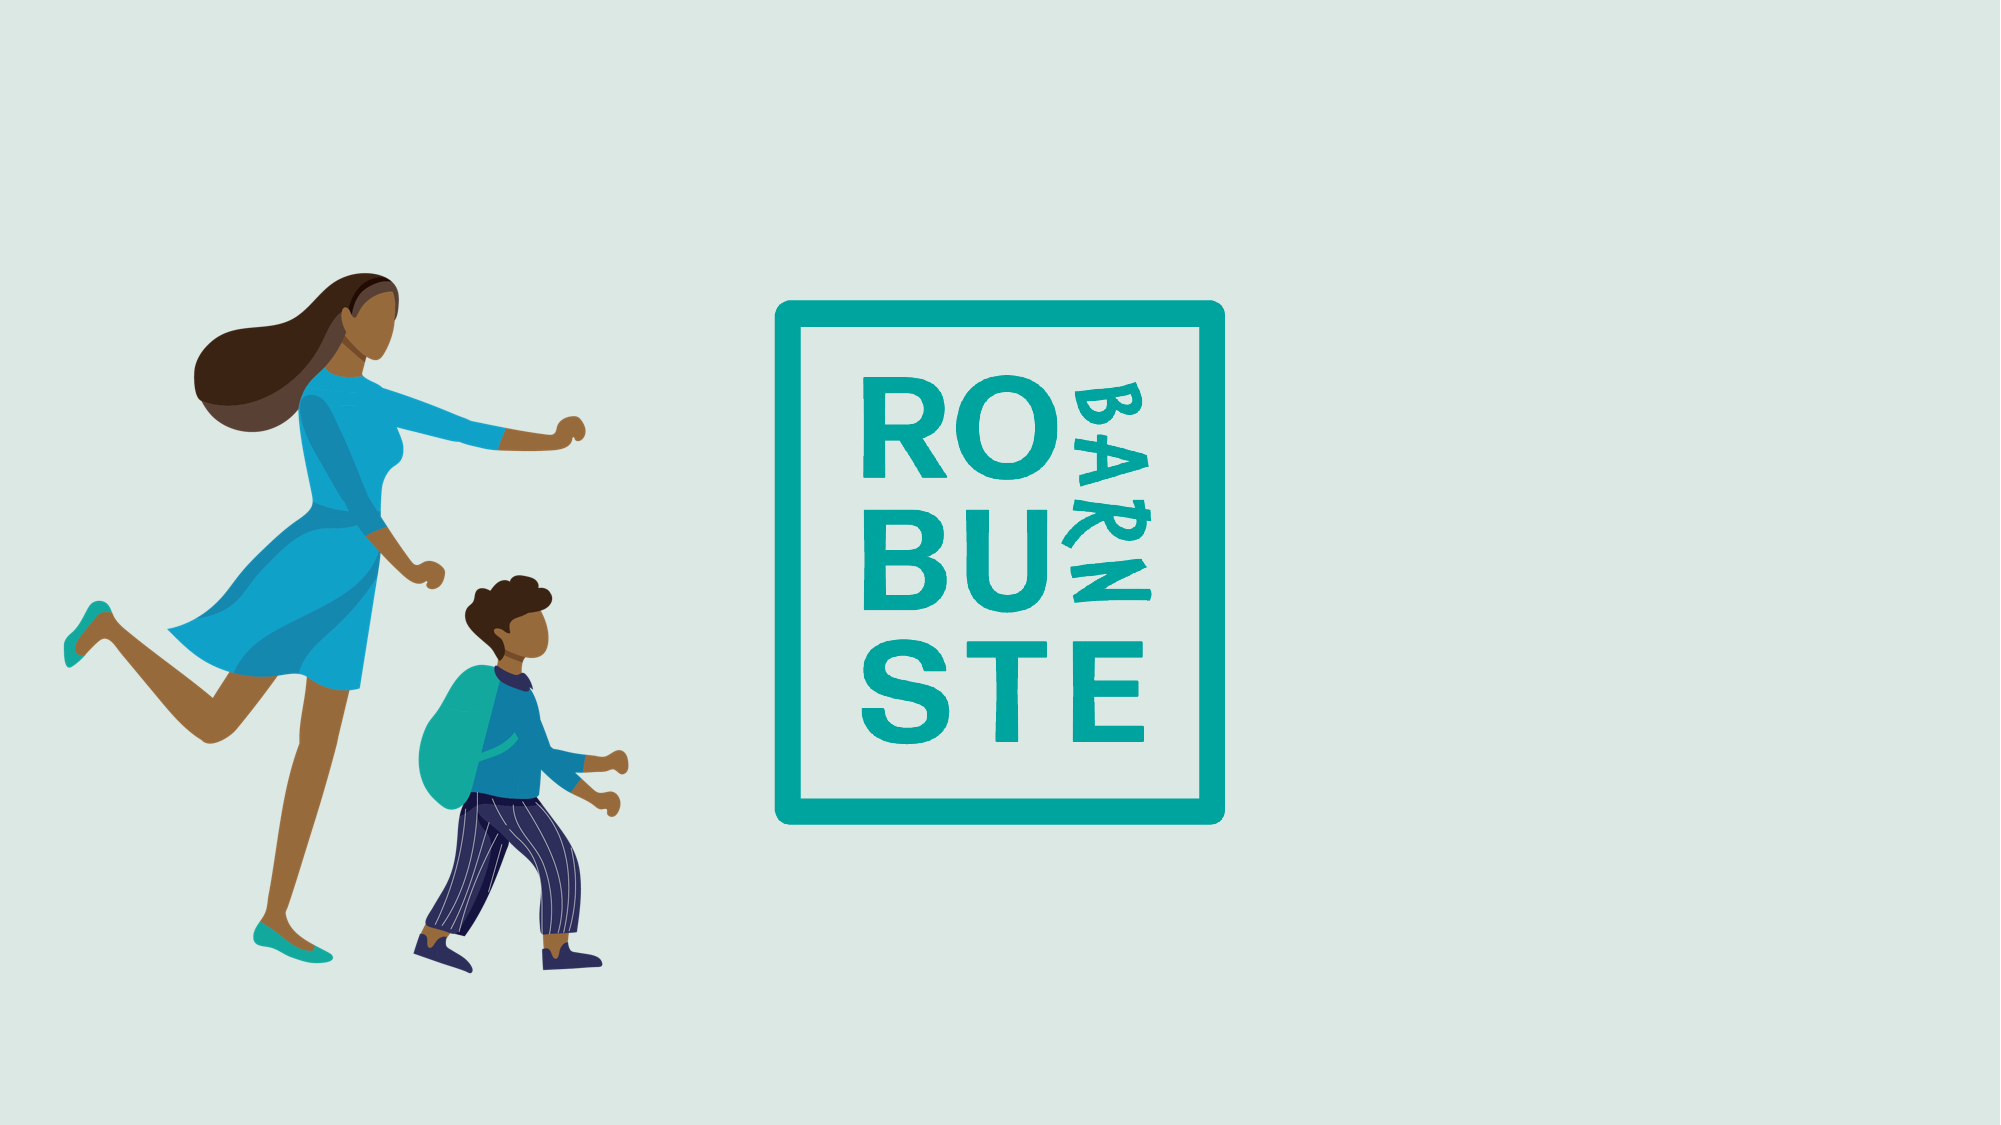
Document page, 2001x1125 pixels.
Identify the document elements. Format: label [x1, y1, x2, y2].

picture [0, 0, 1293, 1125]
